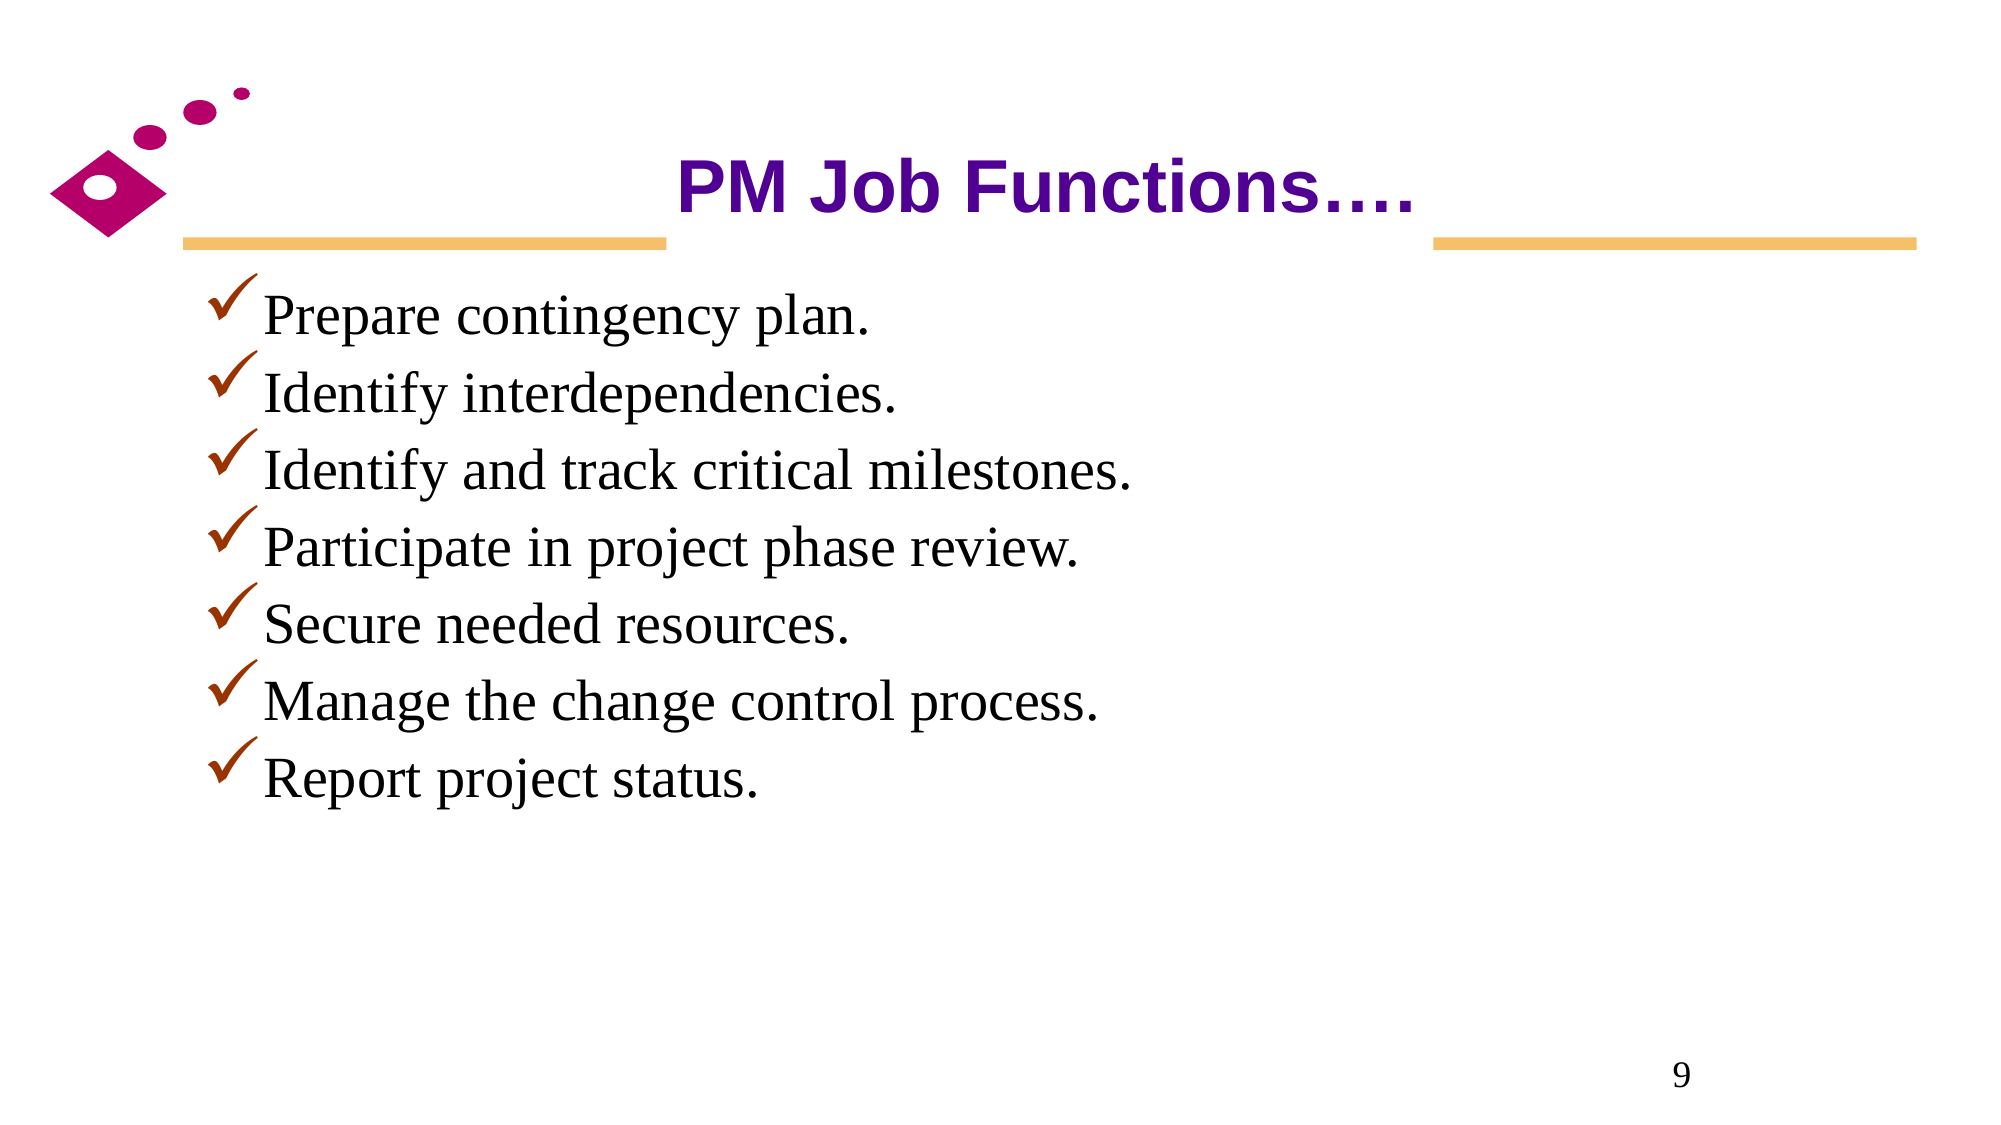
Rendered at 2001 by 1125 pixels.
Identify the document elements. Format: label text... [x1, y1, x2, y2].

list Prepare contingency plan. Identify interdependencies. Identify and track critical milestones. Participate in project phase review. Secure needed resources. Manage the change control process. Report project status. [187, 274, 1801, 1072]
slide_number 9 [1657, 1042, 1750, 1103]
title PM Job Functions…. [399, 112, 1674, 251]
